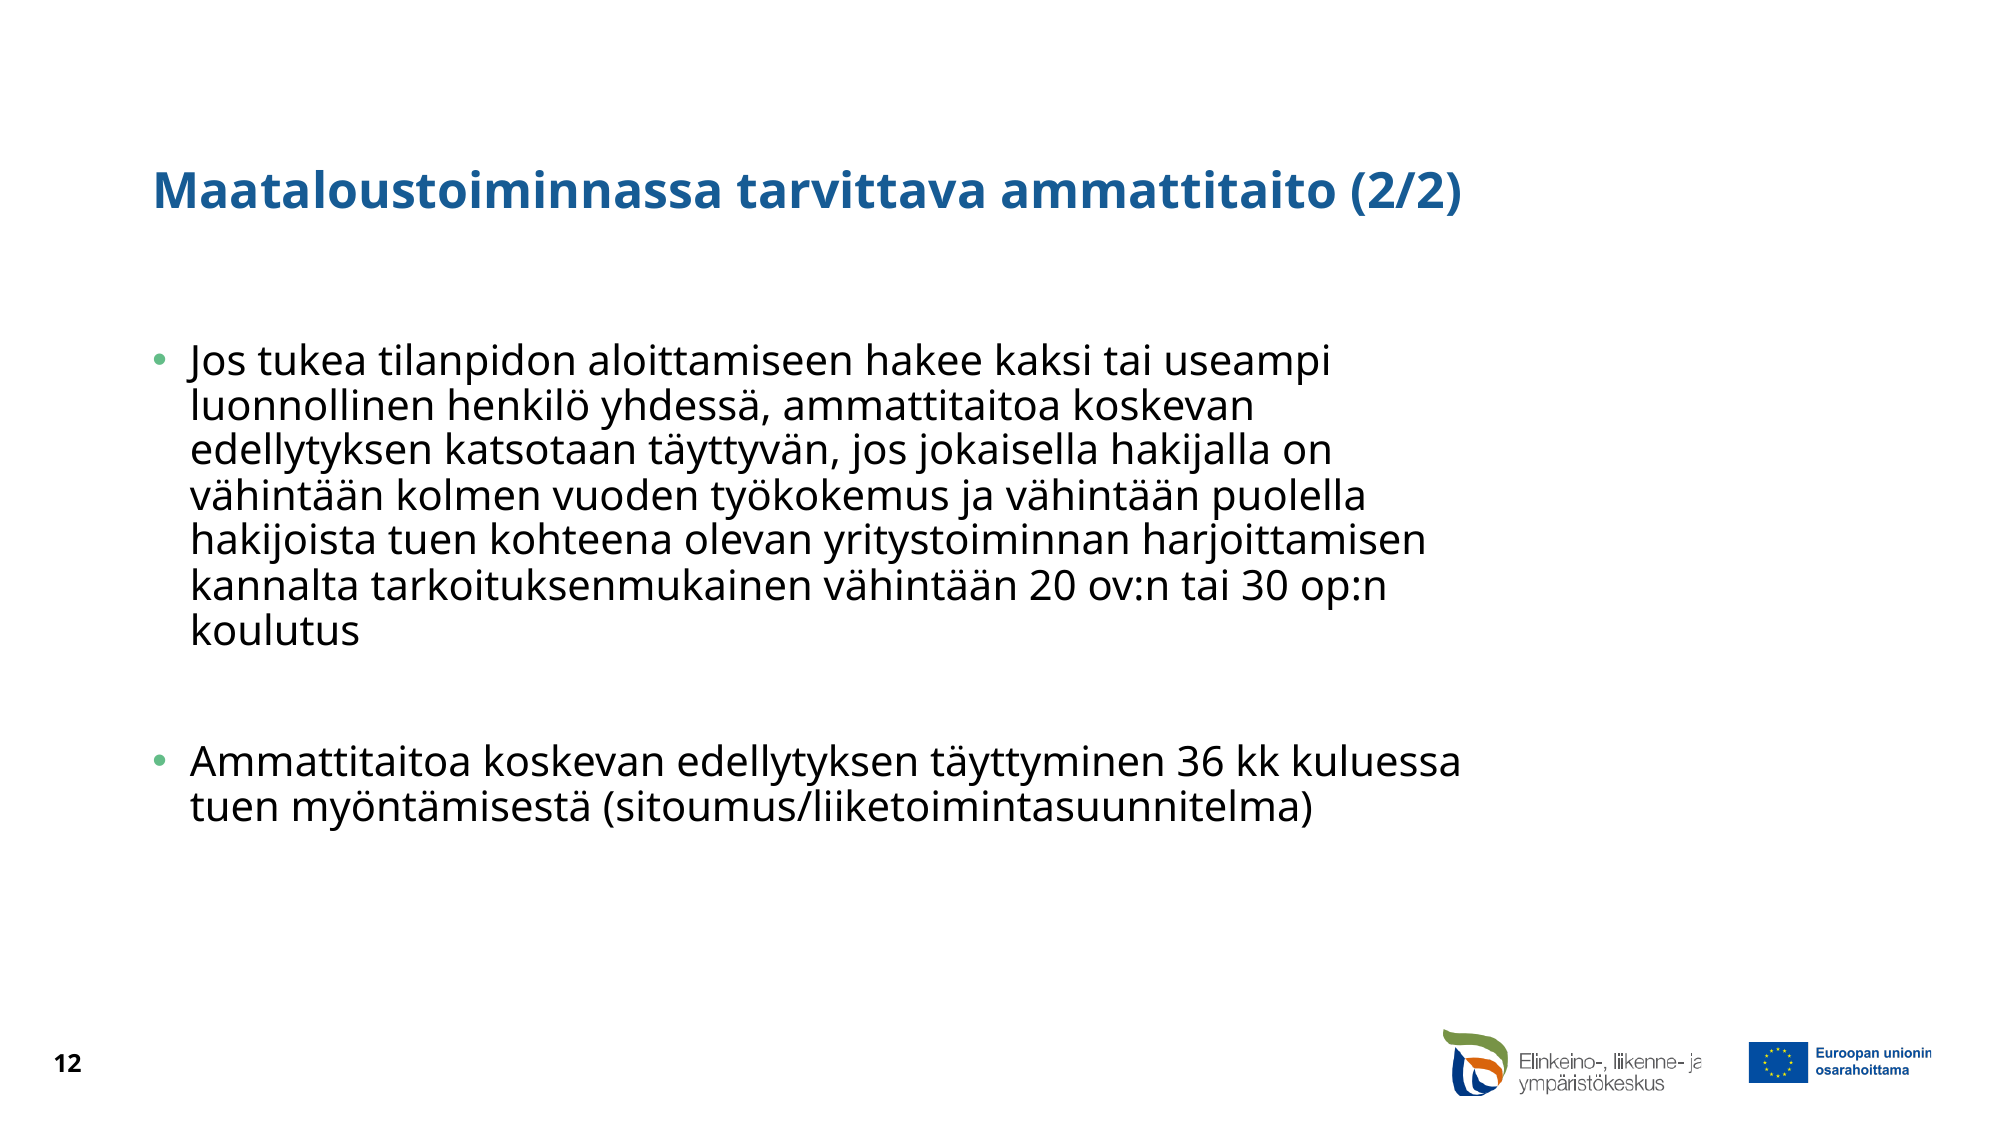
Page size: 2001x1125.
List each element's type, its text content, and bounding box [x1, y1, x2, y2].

title Maataloustoiminnassa tarvittava ammattitaito (2/2) [137, 128, 1502, 258]
list Jos tukea tilanpidon aloittamiseen hakee kaksi tai useampi luonnollinen henkilö yhdessä, ammattitaitoa koskevan edellytyksen katsotaan täyttyvän, jos jokaisella hakijalla on vähintään kolmen vuoden työkokemus ja vähintään puolella hakijoista tuen kohteena olevan yritystoiminnan harjoittamisen kannalta tarkoituksenmukainen vähintään 20 ov:n tai 30 op:n koulutus Ammattitaitoa koskevan edellytyksen täyttyminen 36 kk kuluessa tuen myöntämisestä (sitoumus/liiketoimintasuunnitelma) [137, 331, 1502, 933]
